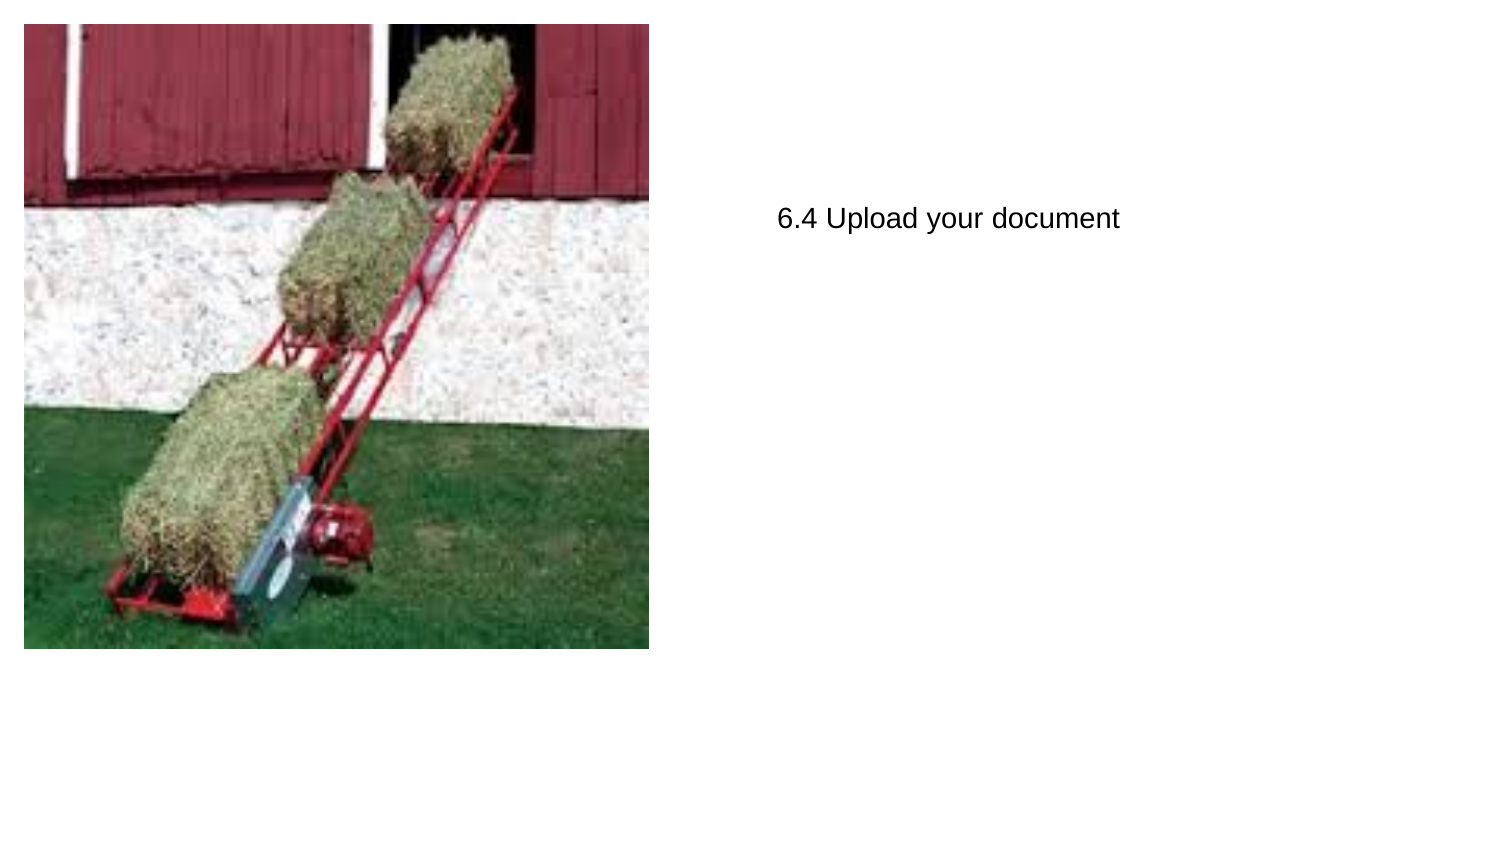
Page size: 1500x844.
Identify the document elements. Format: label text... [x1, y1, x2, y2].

picture [24, 24, 649, 649]
text_box 6.4 Upload your document [762, 184, 1443, 250]
